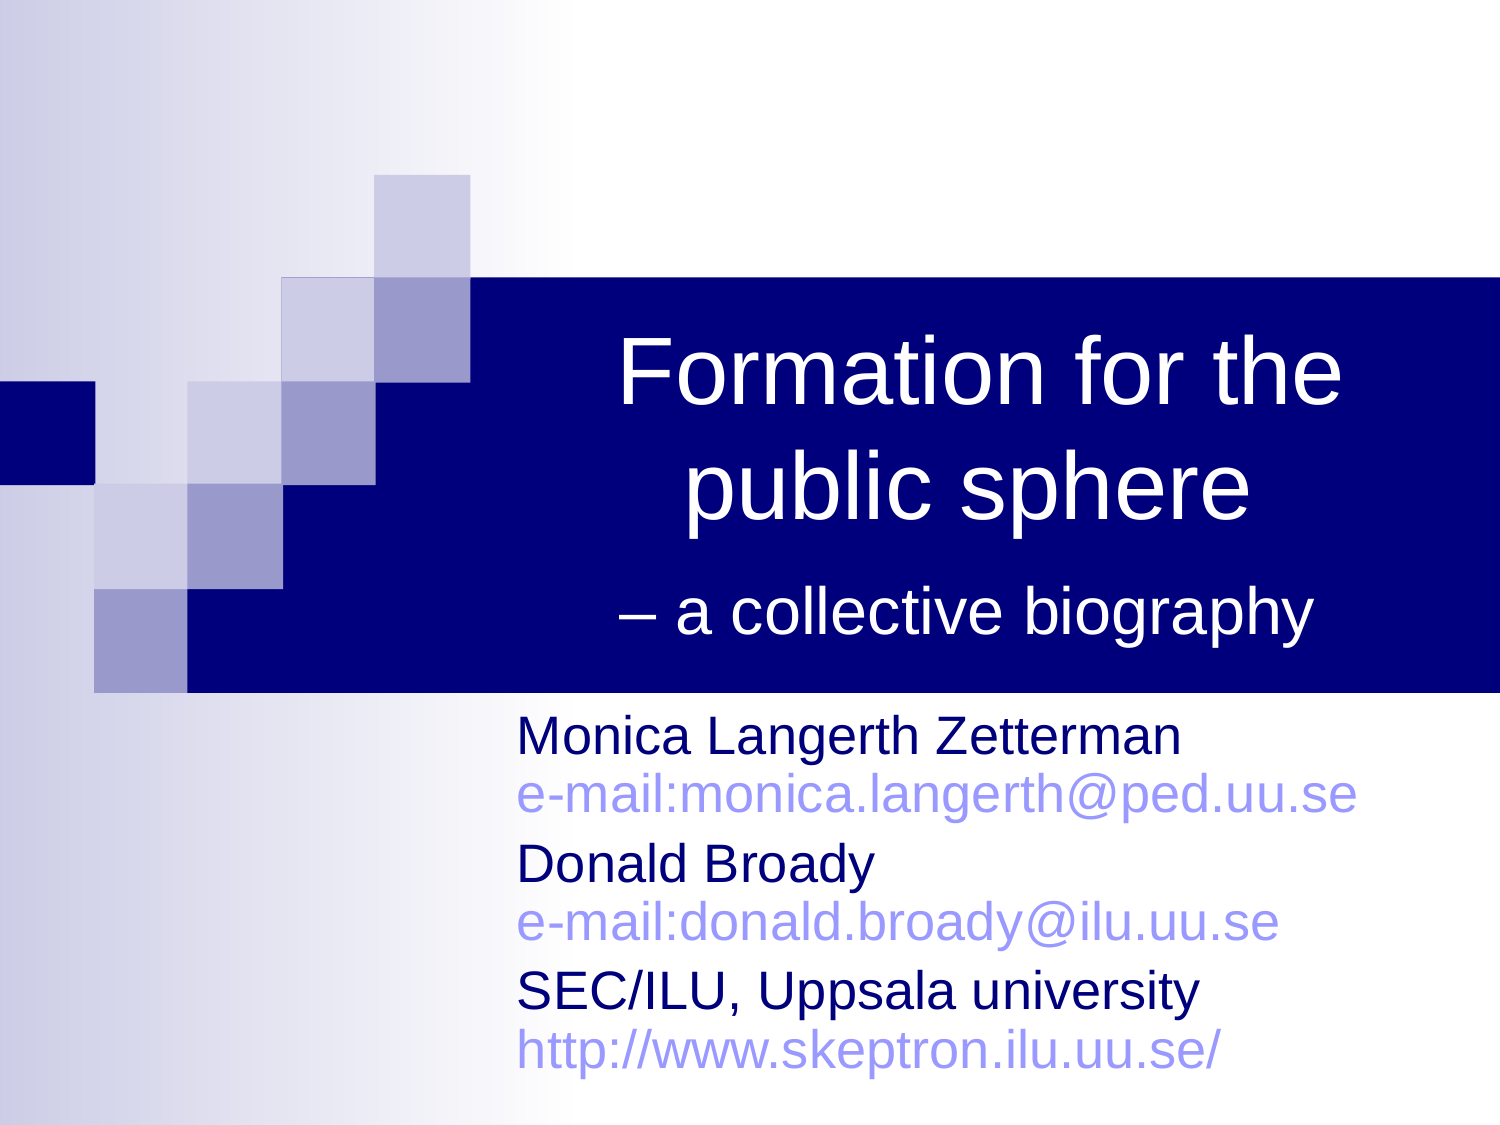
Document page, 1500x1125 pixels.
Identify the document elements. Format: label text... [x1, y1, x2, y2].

title Formation for the public sphere – a collective biography [487, 299, 1475, 663]
subtitle Monica Langerth Zetterman e-mail:monica.langerth@ped.uu.se Donald Broady e-mail:donald.broady@ilu.uu.se SEC/ILU, Uppsala university http://www.skeptron.ilu.uu.se/ [501, 699, 1475, 1106]
